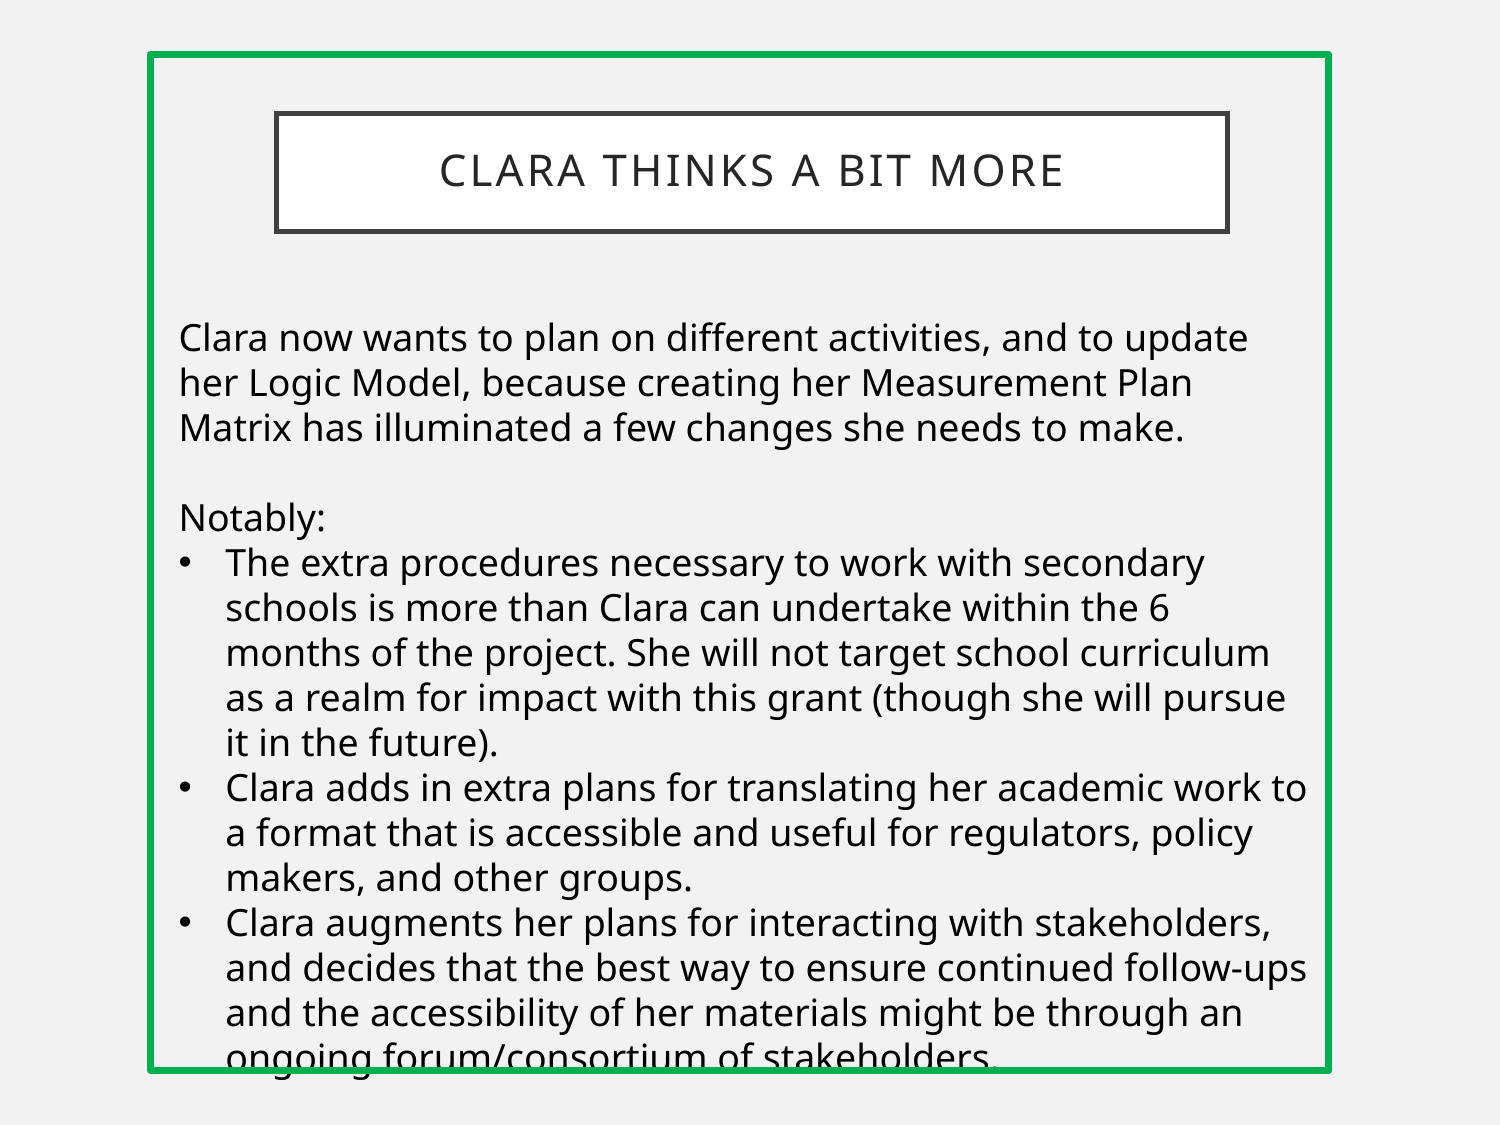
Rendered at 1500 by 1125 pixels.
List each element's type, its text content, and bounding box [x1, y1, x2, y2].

text_box [150, 53, 1330, 1071]
text_box Clara now wants to plan on different activities, and to update her Logic Model, because creating her Measurement Plan Matrix has illuminated a few changes she needs to make. Notably: The extra procedures necessary to work with secondary schools is more than Clara can undertake within the 6 months of the project. She will not target school curriculum as a realm for impact with this grant (though she will pursue it in the future). Clara adds in extra plans for translating her academic work to a format that is accessible and useful for regulators, policy makers, and other groups. Clara augments her plans for interacting with stakeholders, and decides that the best way to ensure continued follow-ups and the accessibility of her materials might be through an ongoing forum/consortium of stakeholders. [163, 1071, 1329, 1086]
